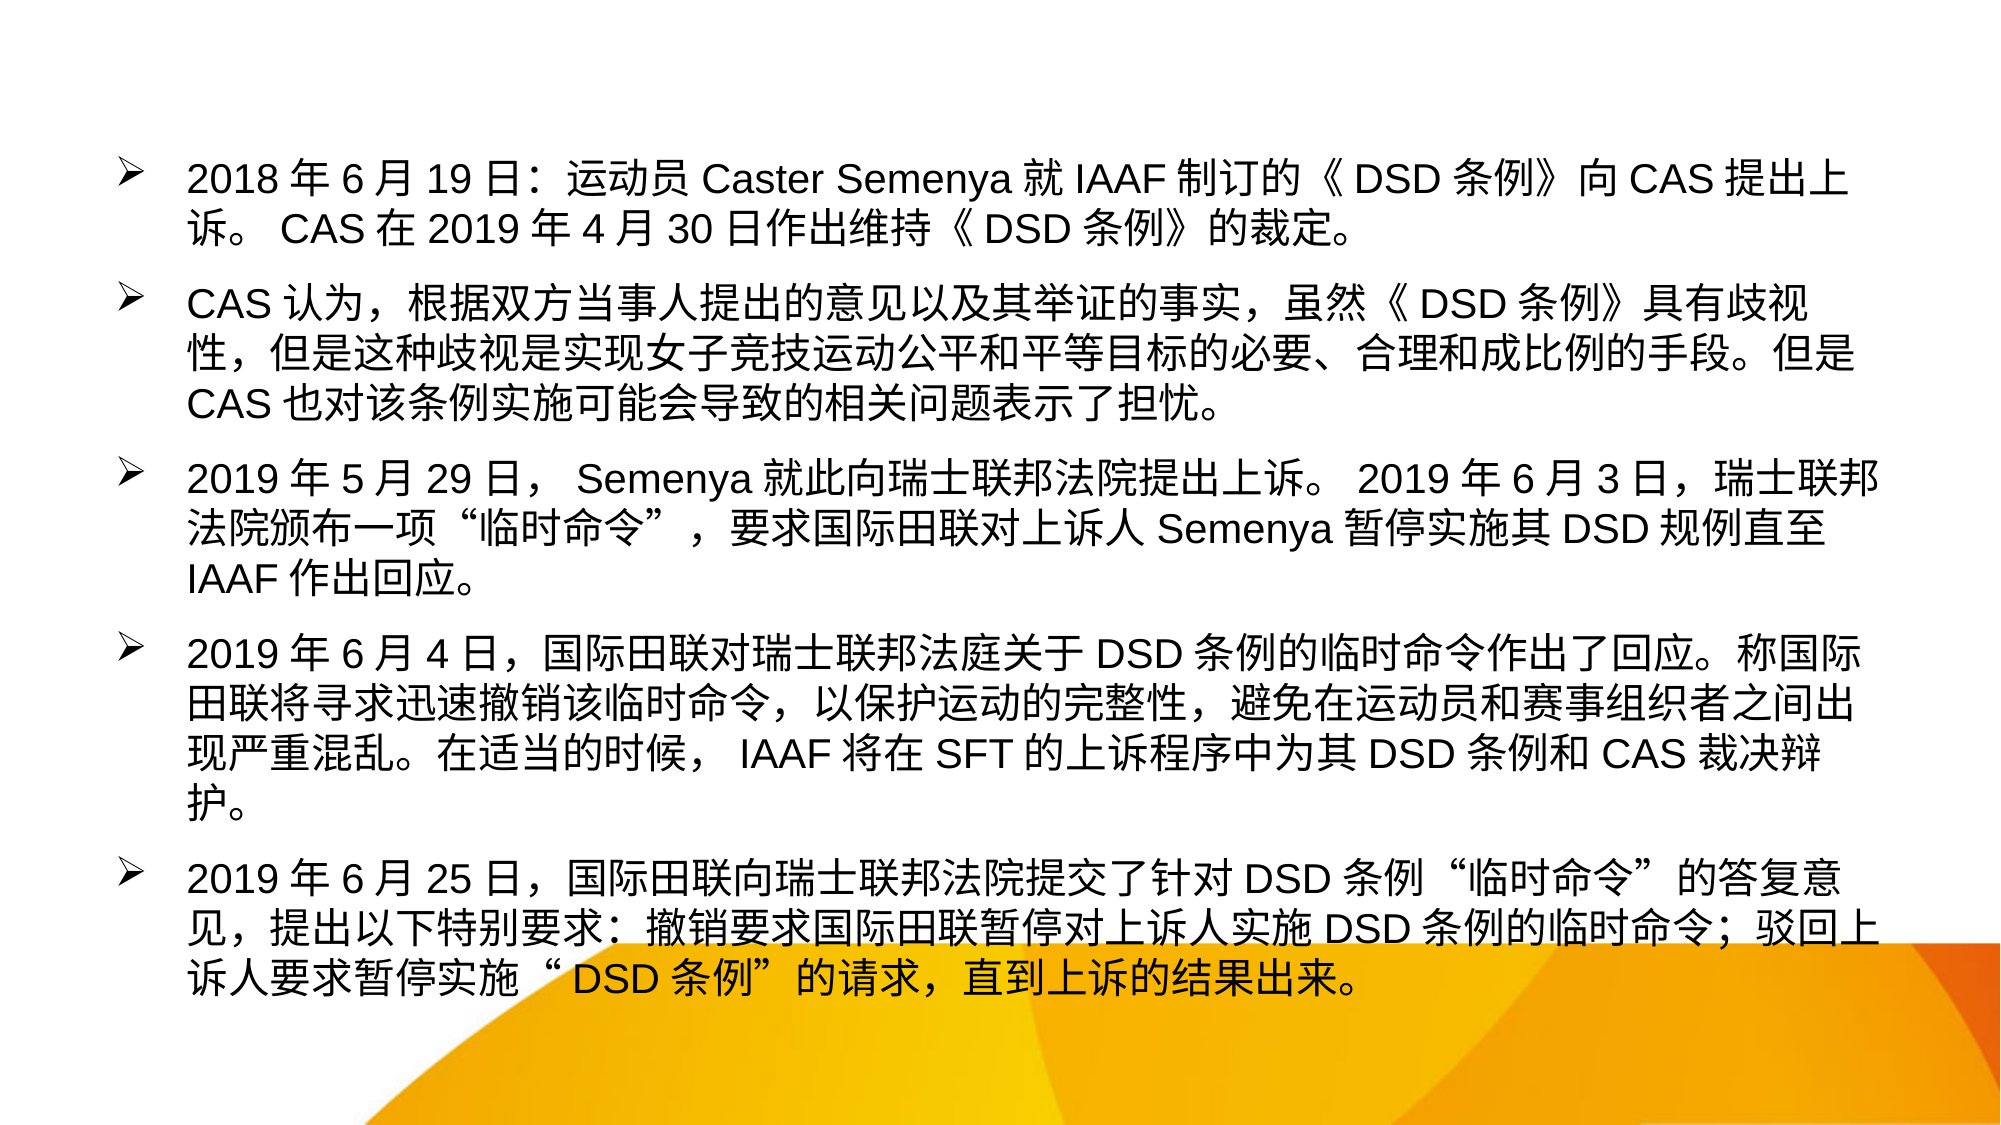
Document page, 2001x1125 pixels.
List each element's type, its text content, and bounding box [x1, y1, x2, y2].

picture [0, 0, 2001, 1125]
list 2018年6月19日：运动员Caster Semenya就IAAF制订的《DSD条例》向CAS提出上诉。CAS在2019年4月30日作出维持《DSD条例》的裁定。 CAS认为，根据双方当事人提出的意见以及其举证的事实，虽然《DSD条例》具有歧视性，但是这种歧视是实现女子竞技运动公平和平等目标的必要、合理和成比例的手段。但是CAS也对该条例实施可能会导致的相关问题表示了担忧。 2019年5月29日，Semenya就此向瑞士联邦法院提出上诉。2019年6月3日，瑞士联邦法院颁布一项“临时命令”，要求国际田联对上诉人Semenya暂停实施其DSD规例直至IAAF作出回应。 2019年6月4日，国际田联对瑞士联邦法庭关于DSD条例的临时命令作出了回应。称国际田联将寻求迅速撤销该临时命令，以保护运动的完整性，避免在运动员和赛事组织者之间出现严重混乱。在适当的时候，IAAF将在SFT的上诉程序中为其DSD条例和CAS裁决辩护。 2019年6月25日，国际田联向瑞士联邦法院提交了针对DSD条例“临时命令”的答复意见，提出以下特别要求：撤销要求国际田联暂停对上诉人实施DSD条例的临时命令；驳回上诉人要求暂停实施“DSD条例”的请求，直到上诉的结果出来。 [99, 143, 1901, 1089]
